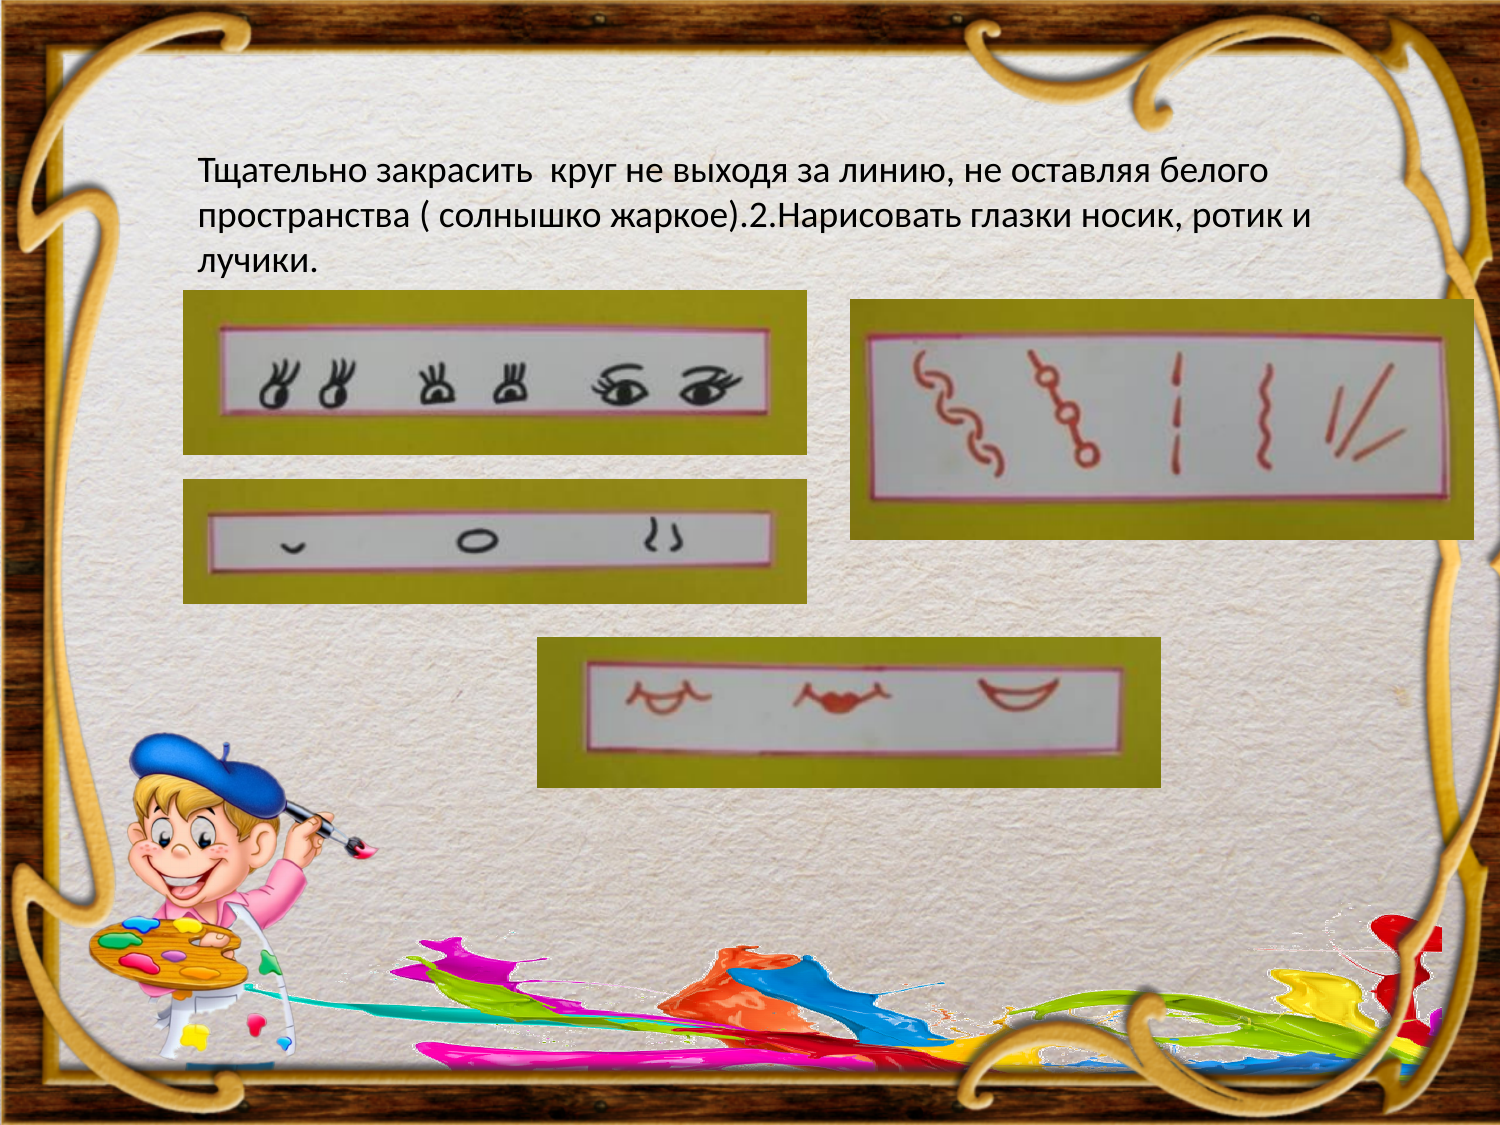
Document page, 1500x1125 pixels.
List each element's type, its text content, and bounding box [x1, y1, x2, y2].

picture [2, 1, 1500, 1125]
text_box Тщательно закрасить круг не выходя за линию, не оставляя белого пространства ( солнышко жаркое).2.Нарисовать глазки носик, ротик и лучики. [182, 137, 1353, 287]
